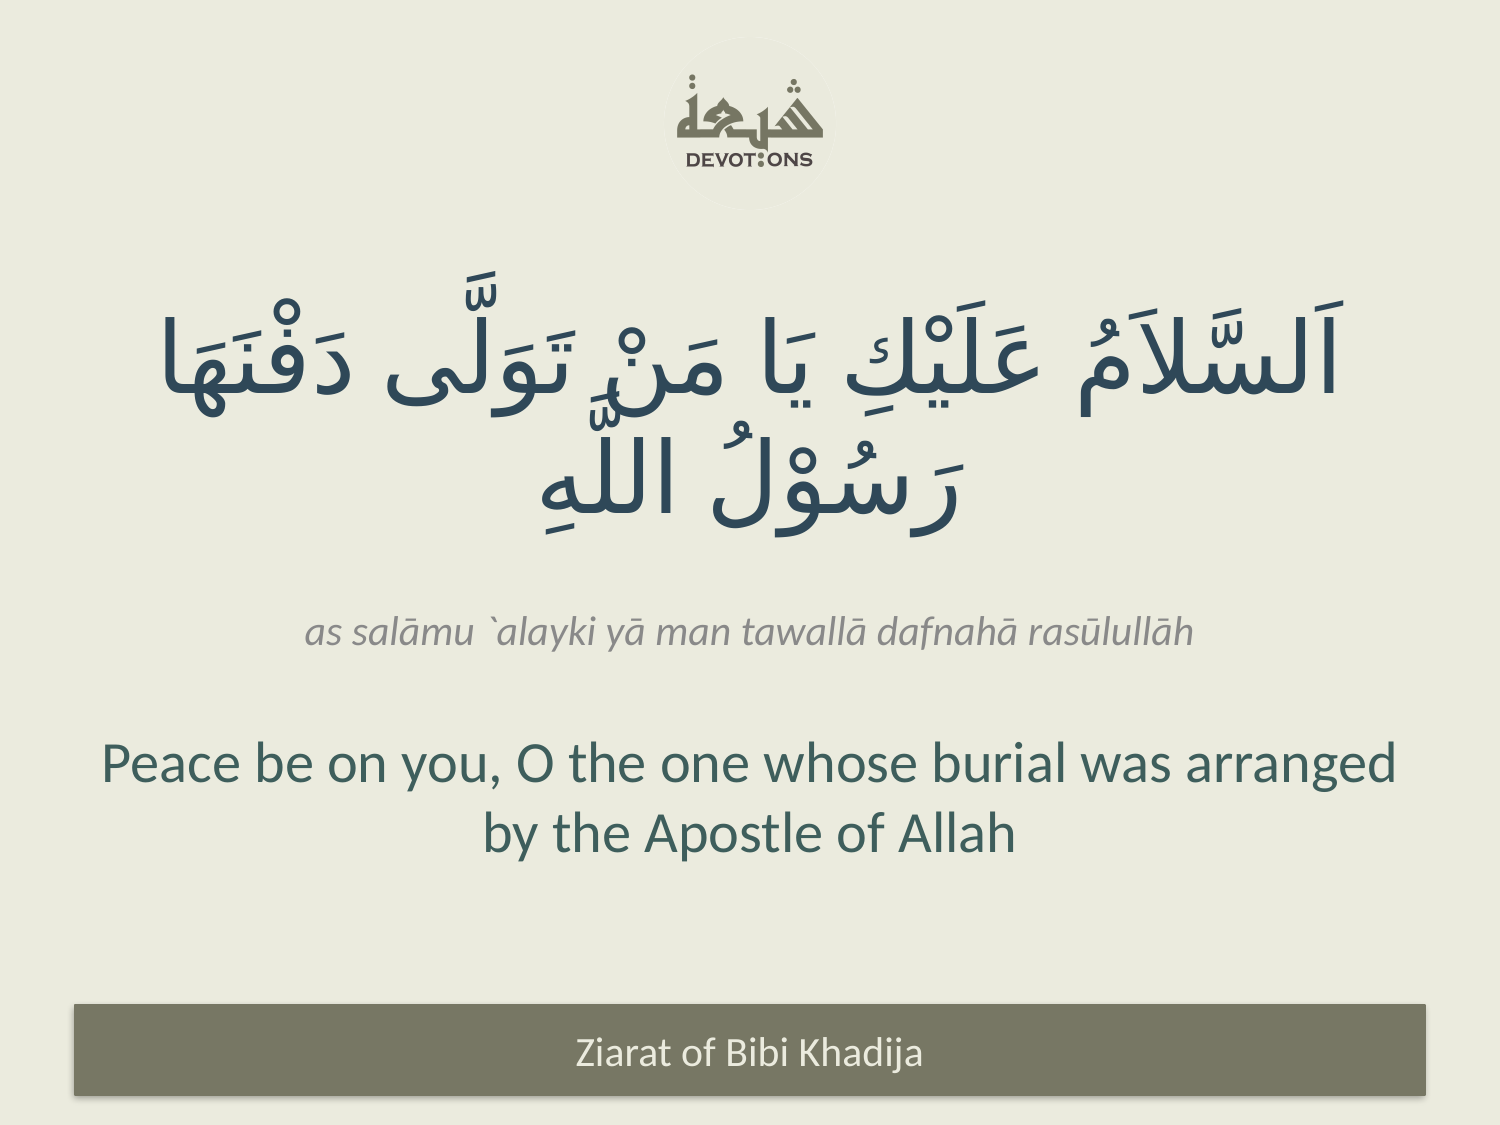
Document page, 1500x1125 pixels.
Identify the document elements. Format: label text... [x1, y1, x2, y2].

text_box اَلسَّلاَمُ عَلَيْكِ يَا مَنْ تَوَلَّى دَفْنَهَا رَسُوْلُ اللَّهِ as salāmu `alayki yā man tawallā dafnahā rasūlullāh Peace be on you, O the one whose burial was arranged by the Apostle of Allah [74, 286, 1425, 871]
text_box Ziarat of Bibi Khadija [560, 1017, 940, 1083]
text_box [74, 1004, 1426, 1096]
picture [656, 29, 844, 218]
